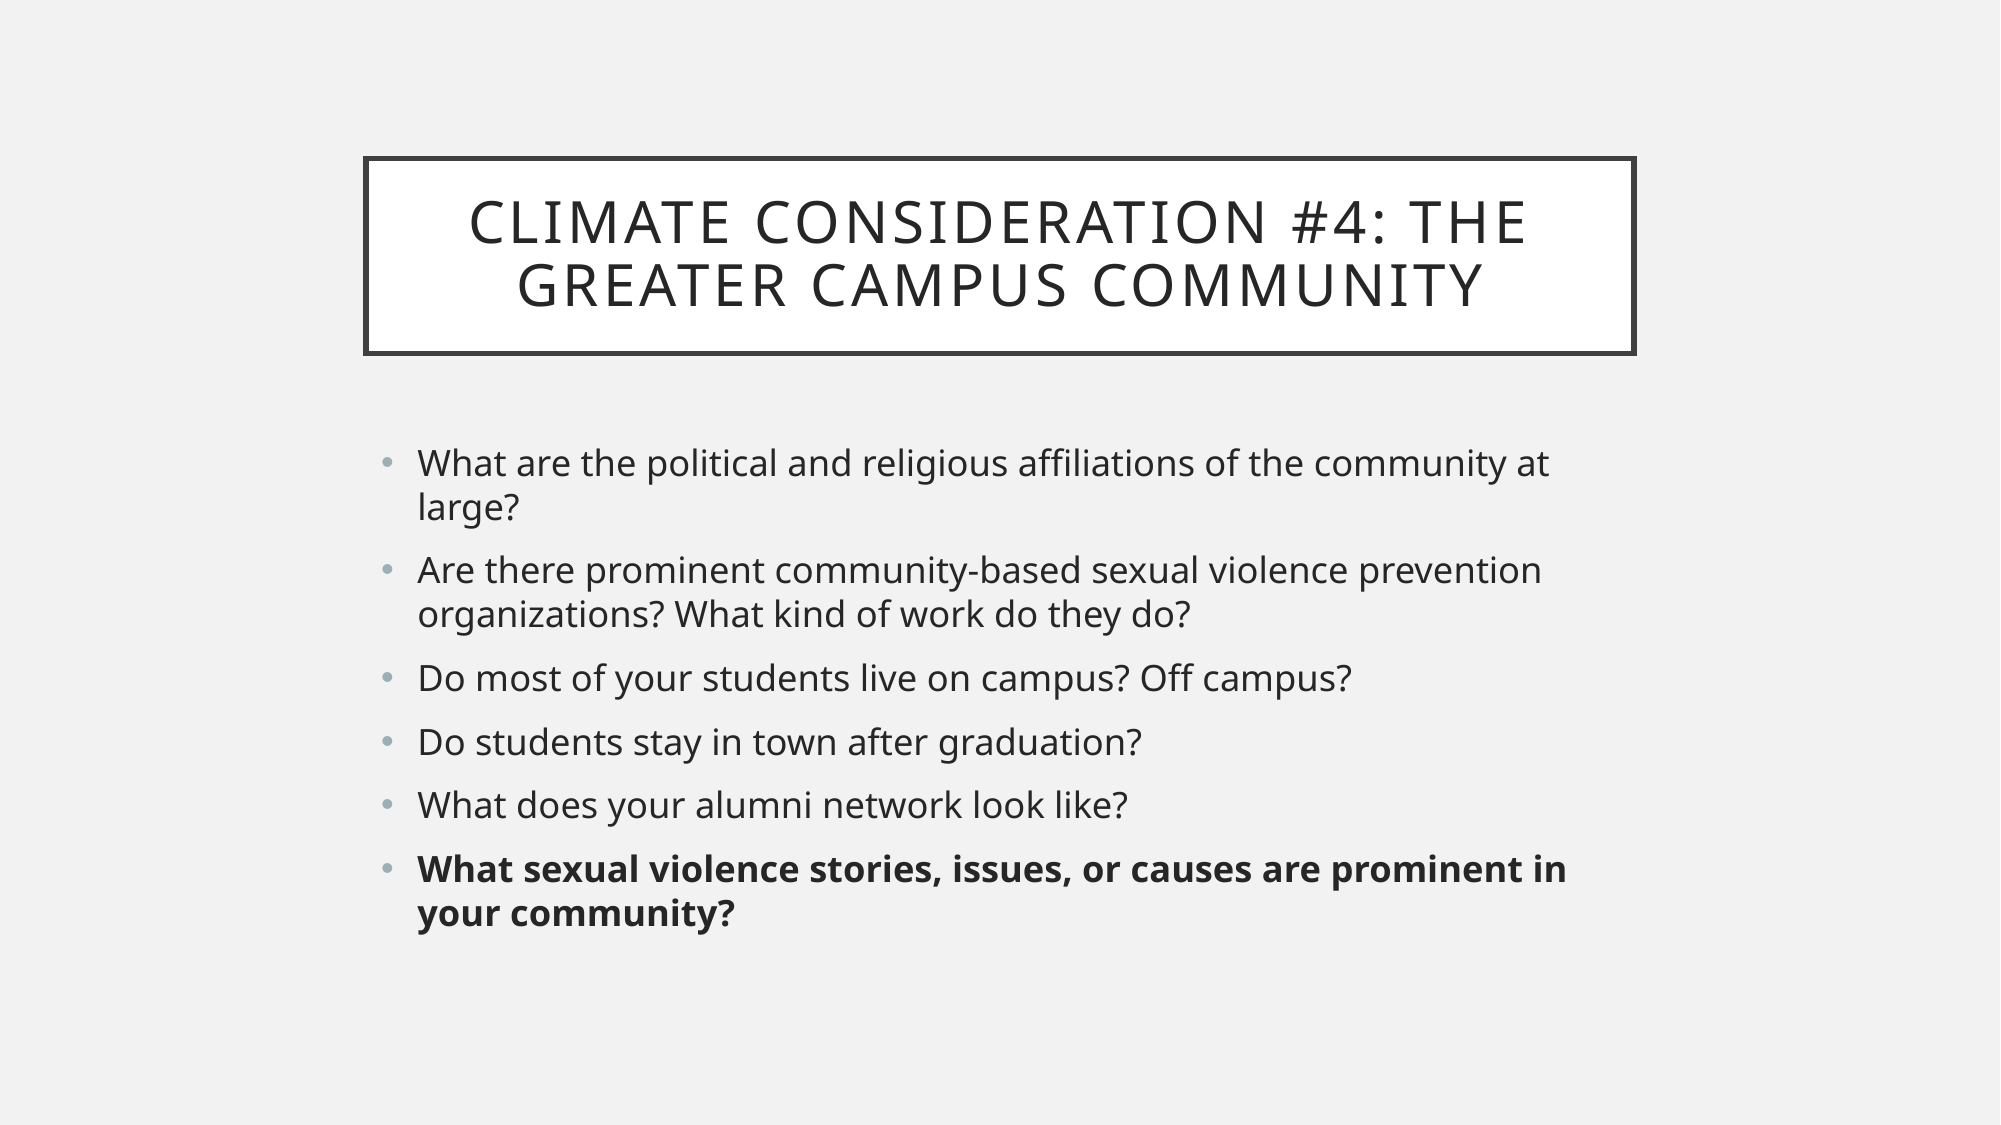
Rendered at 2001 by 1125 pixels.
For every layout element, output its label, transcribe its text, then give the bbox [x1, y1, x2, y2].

title Climate Consideration #4: The Greater Campus Community [363, 156, 1637, 356]
list What are the political and religious affiliations of the community at large? Are there prominent community-based sexual violence prevention organizations? What kind of work do they do? Do most of your students live on campus? Off campus? Do students stay in town after graduation? What does your alumni network look like? What sexual violence stories, issues, or causes are prominent in your community? [366, 432, 1634, 942]
